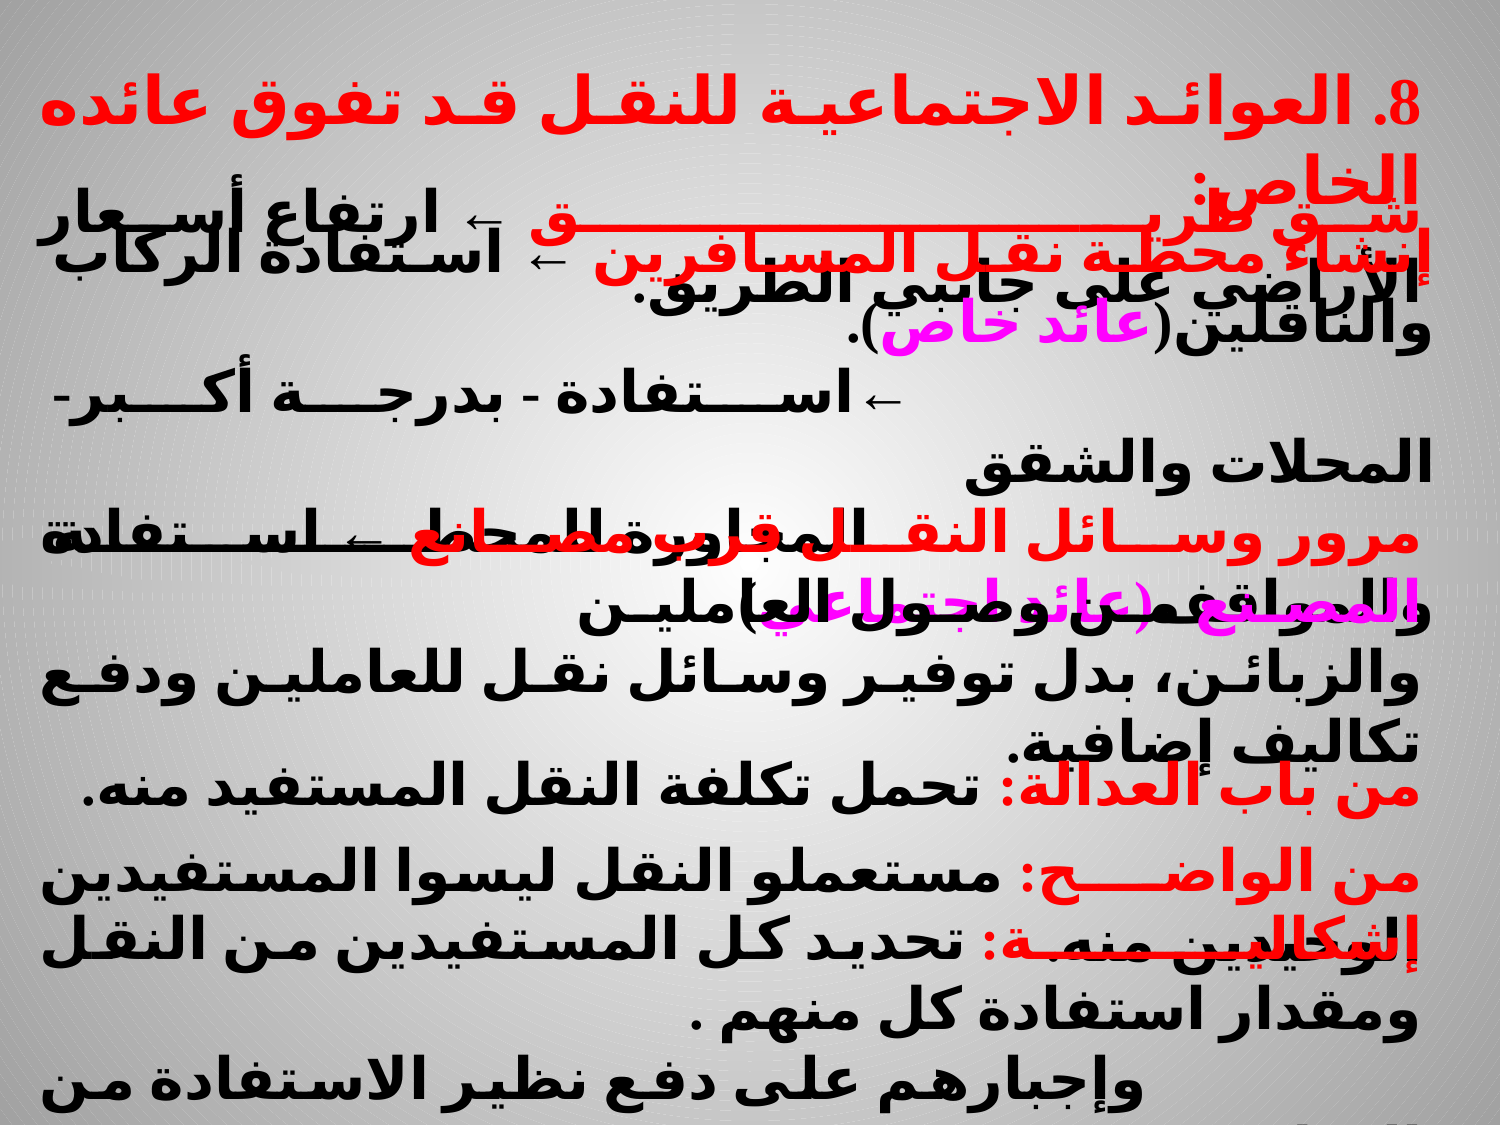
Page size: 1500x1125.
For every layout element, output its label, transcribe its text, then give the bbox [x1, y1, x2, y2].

text_box إشكاليــــــــــة: تحديد كل المستفيدين من النقل ومقدار استفادة كل منهم . وإجبارهم على دفع نظير الاستفادة من النقل. [24, 893, 1438, 1125]
text_box مرور وسائل النقل قرب مصانع ← استفادة المصنع من وصول العاملين والزبائن، بدل توفير وسائل نقل للعاملين ودفع تكاليف إضافية. [24, 486, 1438, 739]
text_box 8. العوائد الاجتماعية للنقل قد تفوق عائده الخاص: [24, 50, 1438, 167]
text_box من الواضــــح: مستعملو النقل ليسوا المستفيدين الوحيدين منه. [24, 825, 1438, 893]
text_box شق طريــــــــــــــــــــــــــق ← ارتفاع أسعار الأراضي على جانبي الطريق. [24, 167, 1438, 322]
text_box إنشاء محطة نقل المسافرين ← استفادة الركاب والناقلين(عائد خاص). ←استفادة - بدرجة أكبر- المحلات والشقق المجاورة للمحطة والمواقف(عائد اجتماعي) [37, 206, 1450, 642]
text_box من باب العدالة: تحمل تكلفة النقل المستفيد منه. [24, 739, 1438, 825]
